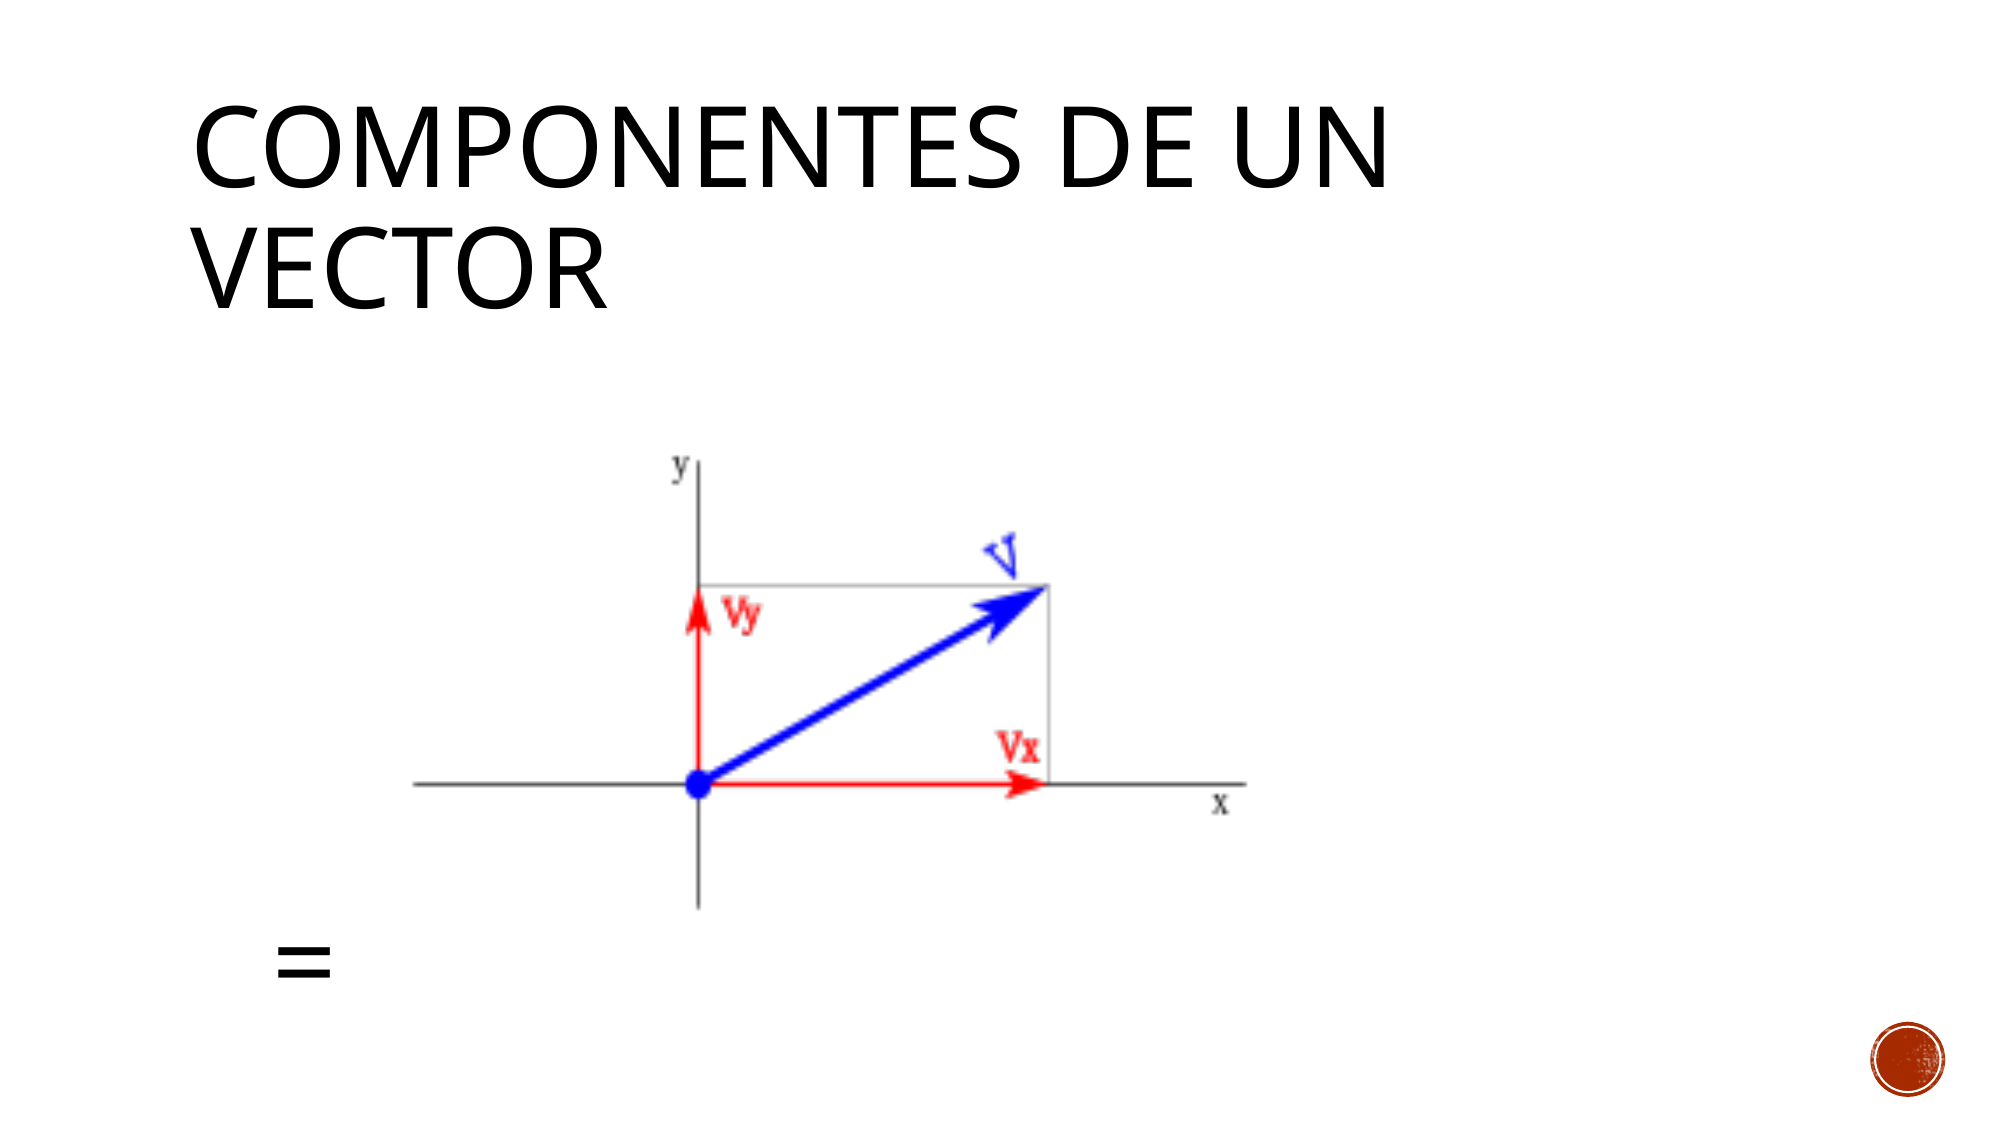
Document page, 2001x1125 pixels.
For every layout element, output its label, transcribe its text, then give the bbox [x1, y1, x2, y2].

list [396, 442, 1267, 933]
title Componentes de un vector [175, 79, 1826, 344]
